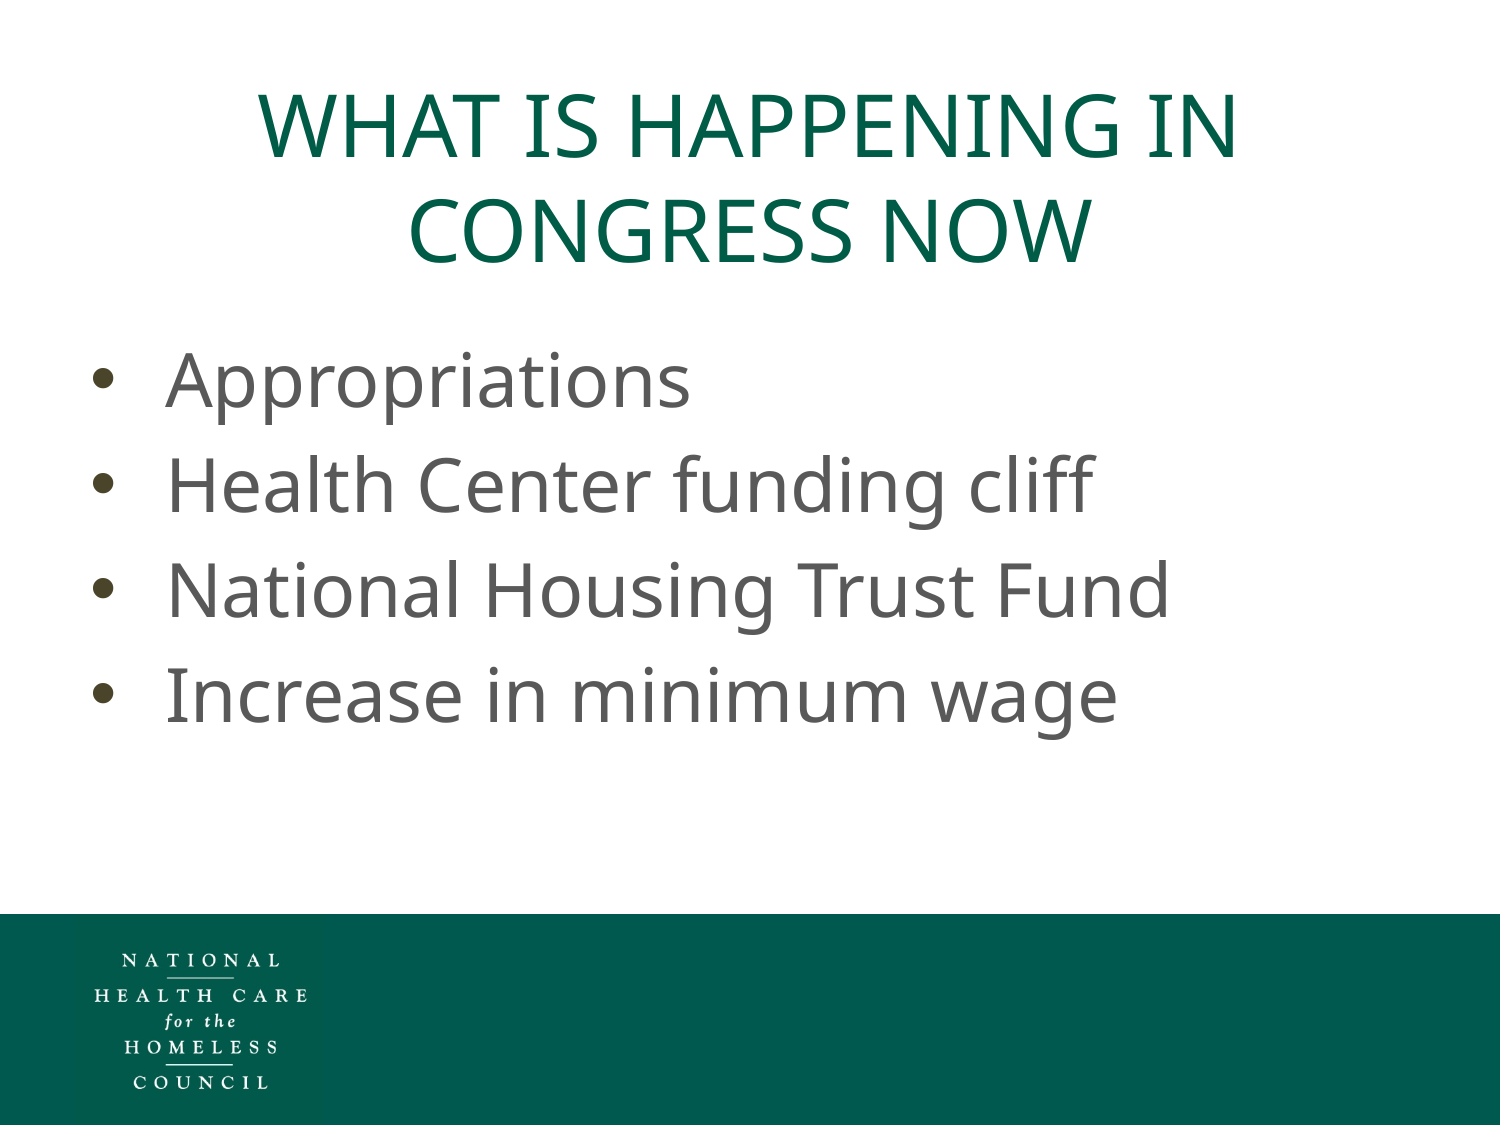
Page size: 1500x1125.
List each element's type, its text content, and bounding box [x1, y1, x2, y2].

title What is happening in congress now [75, 62, 1425, 288]
picture [0, 914, 1500, 1125]
list Appropriations Health Center funding cliff National Housing Trust Fund Increase in minimum wage [75, 324, 1413, 1000]
